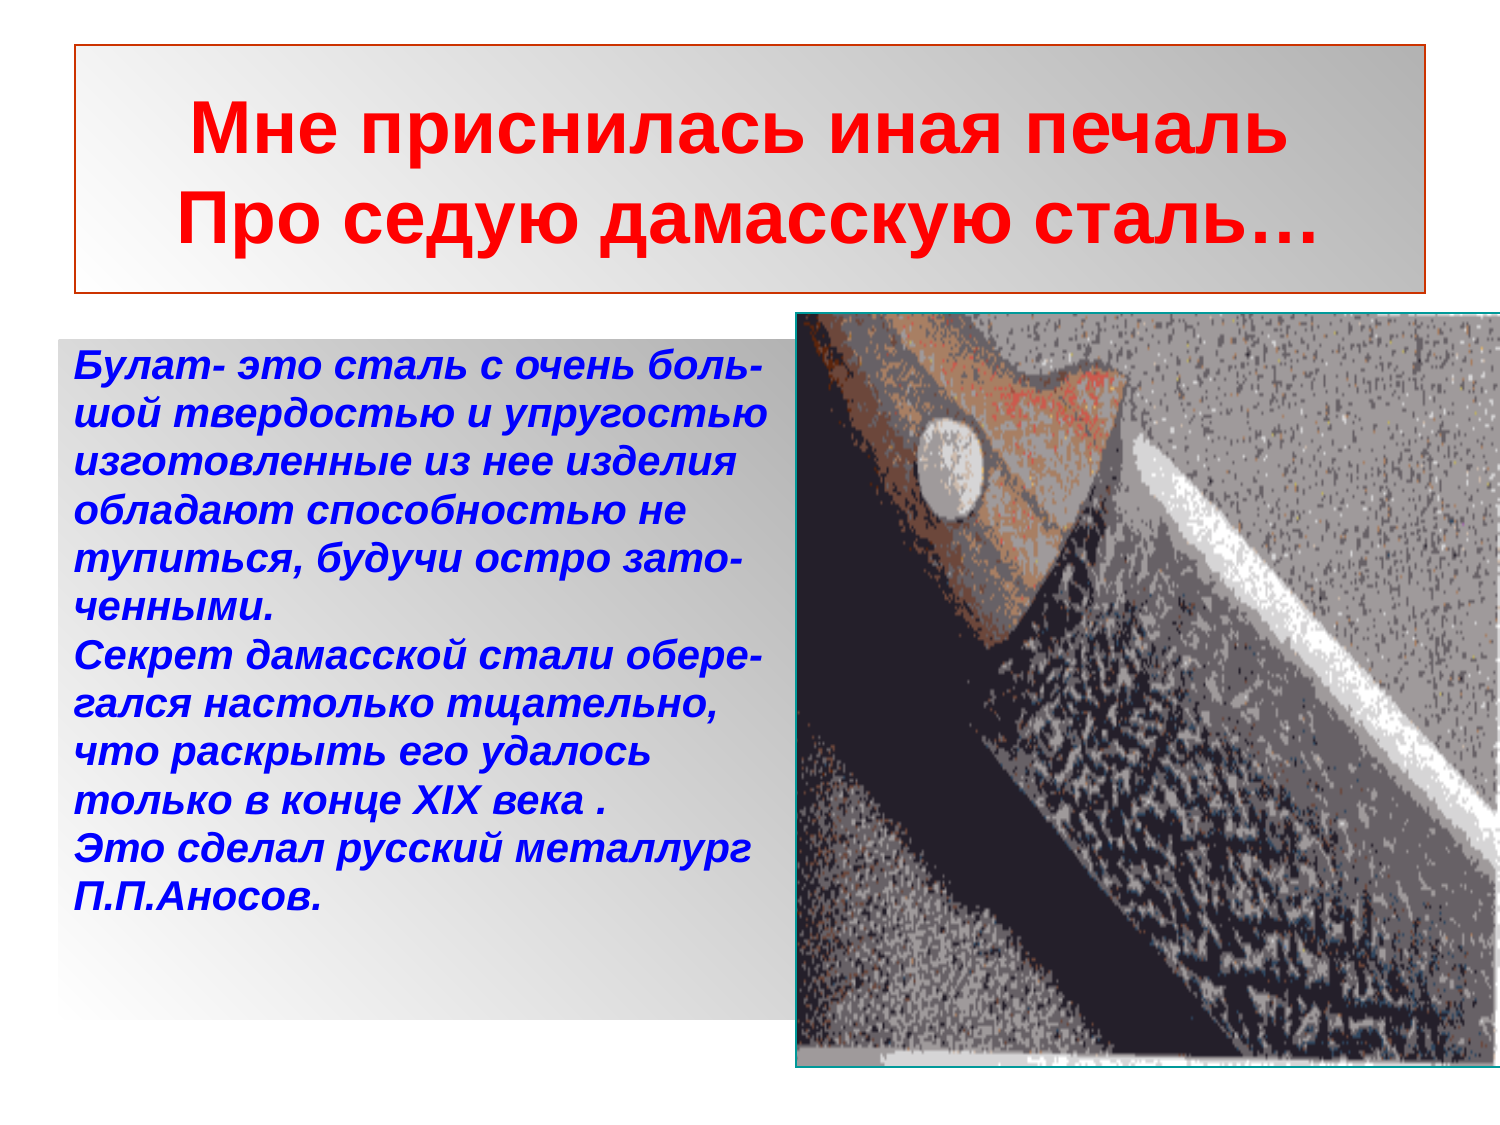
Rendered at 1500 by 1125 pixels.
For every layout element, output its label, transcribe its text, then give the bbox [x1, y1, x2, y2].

list Булат- это сталь с очень боль- шой твердостью и упругостью изготовленные из нее изделия обладают способностью не тупиться, будучи остро зато- ченными. Секрет дамасской стали обере- гался настолько тщательно, что раскрыть его удалось только в конце XIX века . Это сделал русский металлург П.П.Аносов. [58, 339, 791, 1020]
title Мне приснилась иная печаль Про седую дамасскую сталь… [74, 44, 1426, 294]
picture [796, 314, 1500, 1067]
